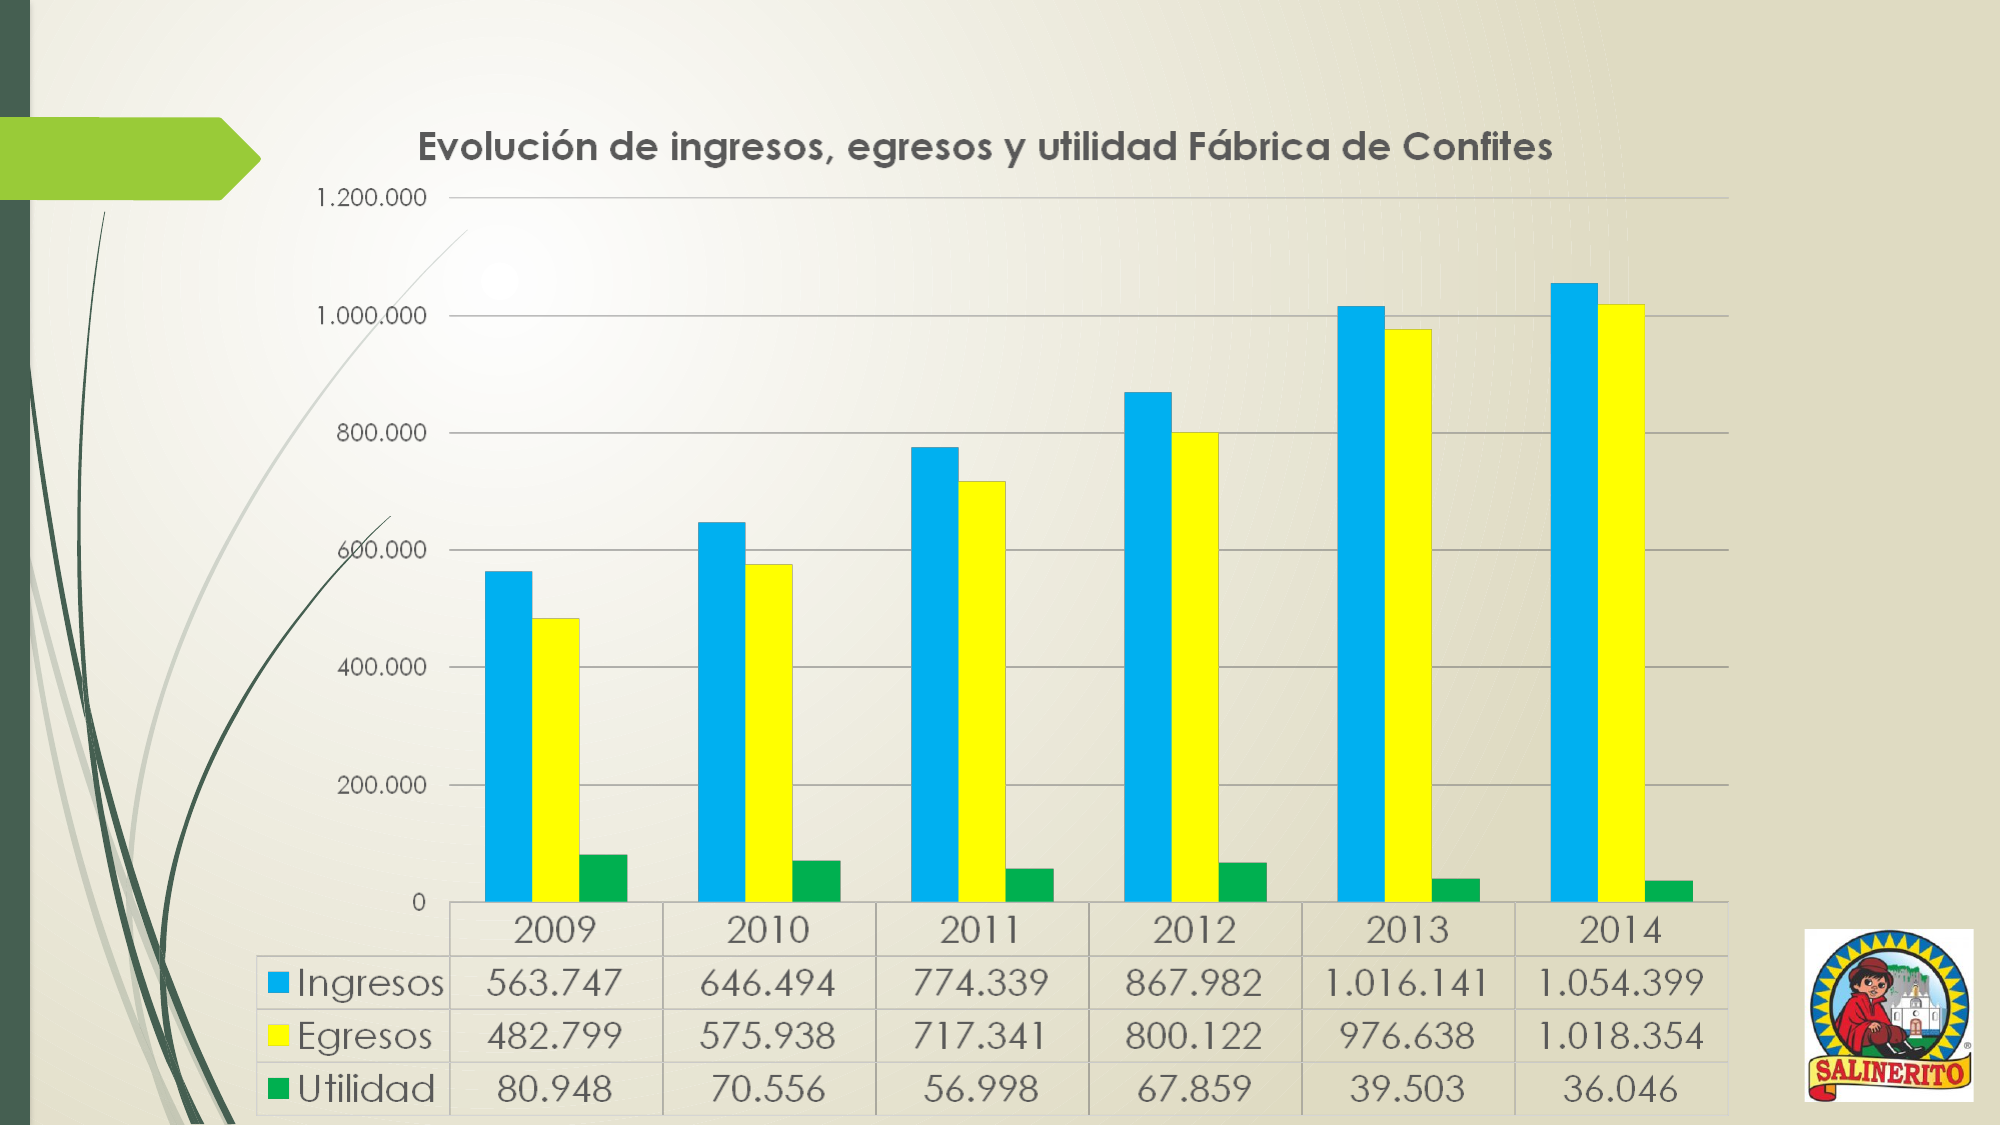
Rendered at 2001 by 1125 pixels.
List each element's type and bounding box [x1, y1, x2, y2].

picture [1804, 929, 1974, 1102]
text_box [212, 97, 1759, 1125]
